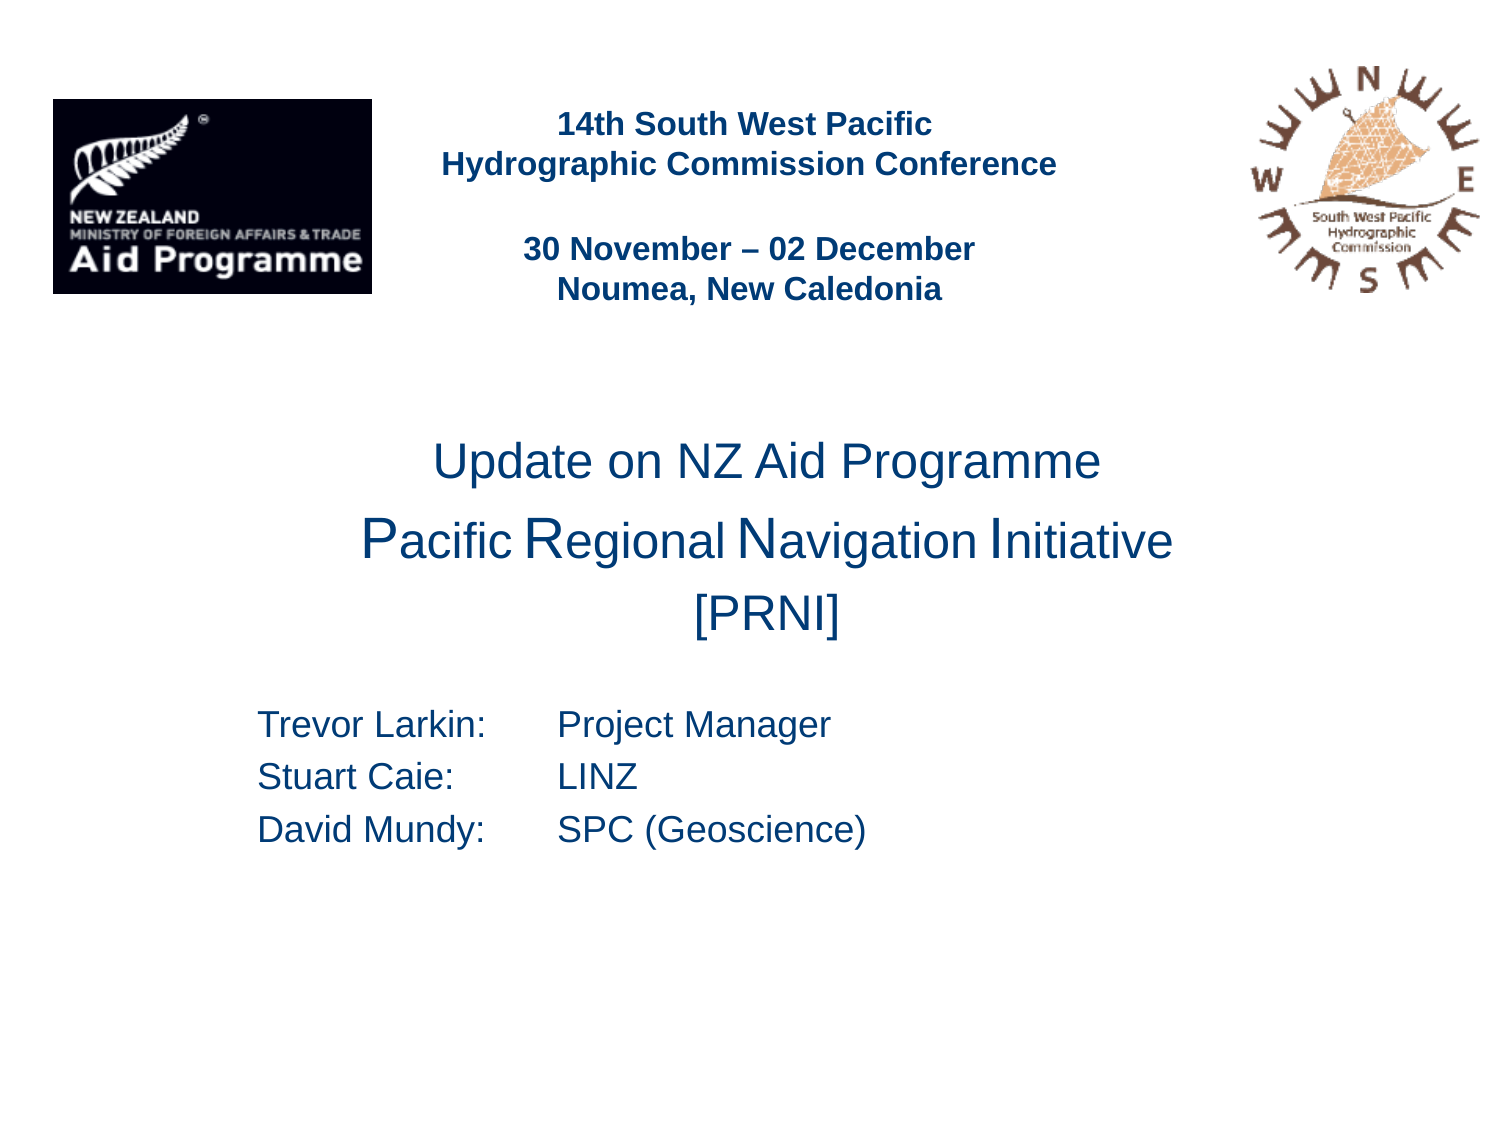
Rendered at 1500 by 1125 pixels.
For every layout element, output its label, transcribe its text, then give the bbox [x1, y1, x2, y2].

subtitle Update on NZ Aid Programme Pacific Regional Navigation Initiative [PRNI] Trevor Larkin: Project Manager Stuart Caie: LINZ David Mundy: SPC (Geoscience) [242, 420, 1293, 965]
picture [53, 99, 372, 294]
picture [1246, 66, 1483, 293]
title 14th South West Pacific Hydrographic Commission Conference 30 November – 02 December Noumea, New Caledonia [112, 78, 1388, 315]
